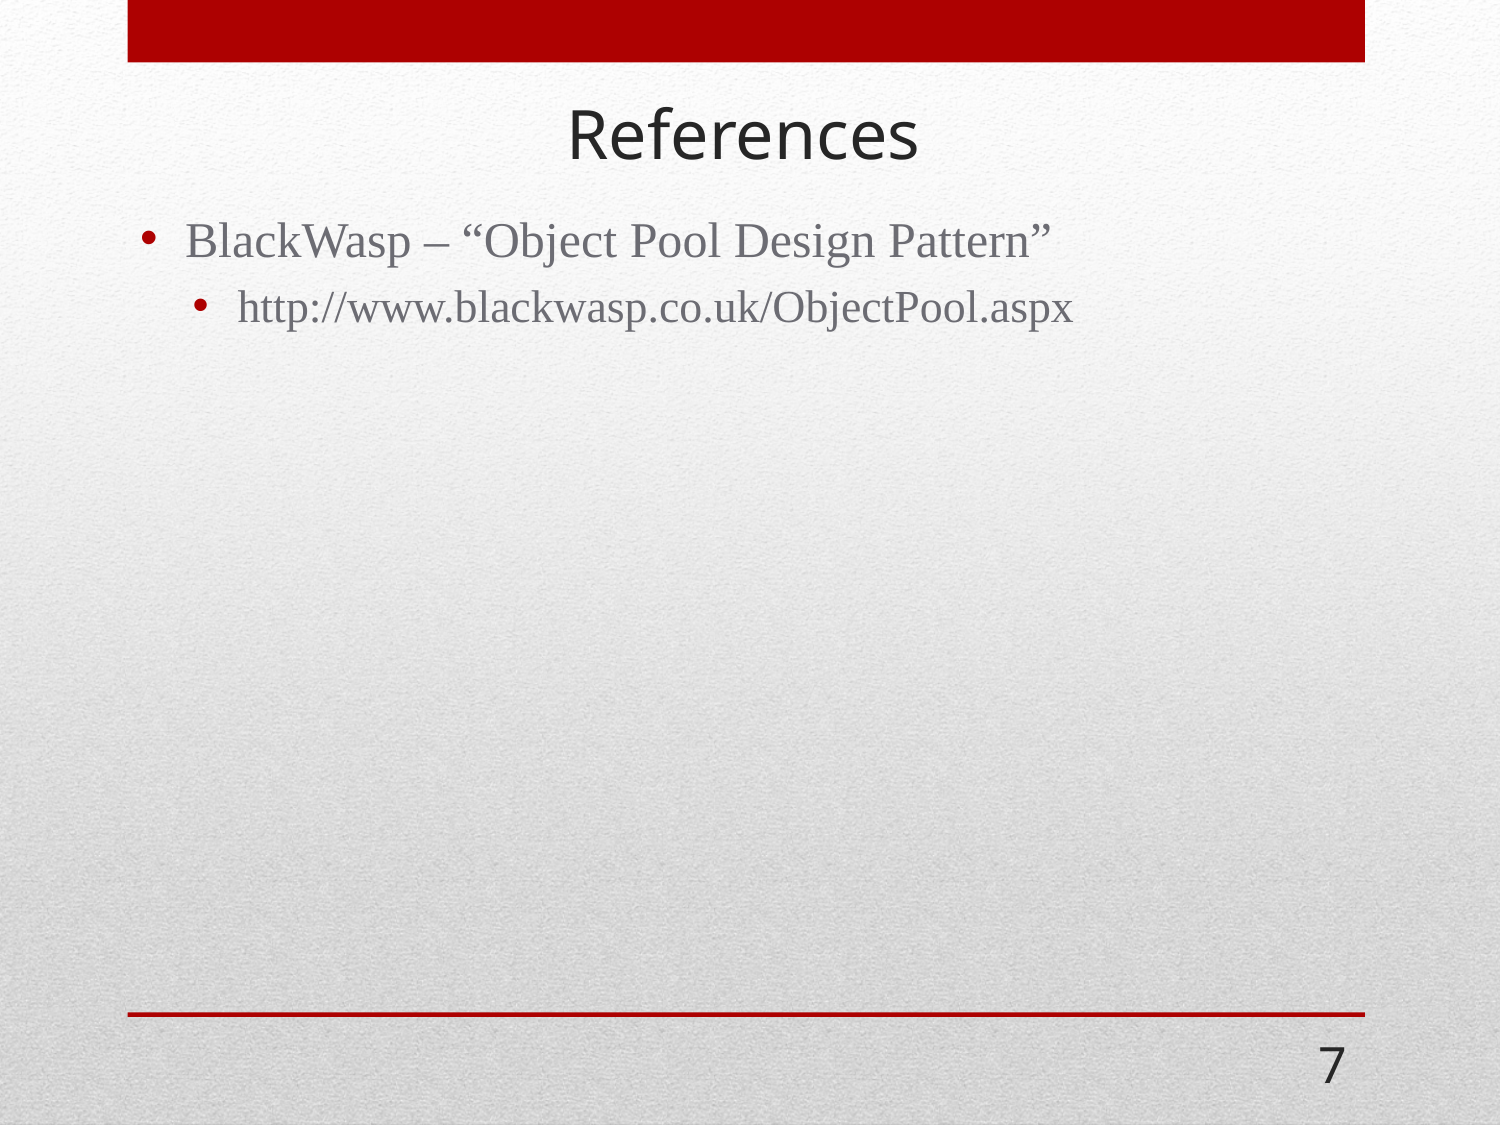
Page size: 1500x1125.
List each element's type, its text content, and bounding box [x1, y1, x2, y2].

list BlackWasp – “Object Pool Design Pattern” http://www.blackwasp.co.uk/ObjectPool.aspx [125, 200, 1363, 1000]
title References [125, 79, 1363, 188]
slide_number 7 [1237, 1037, 1363, 1098]
